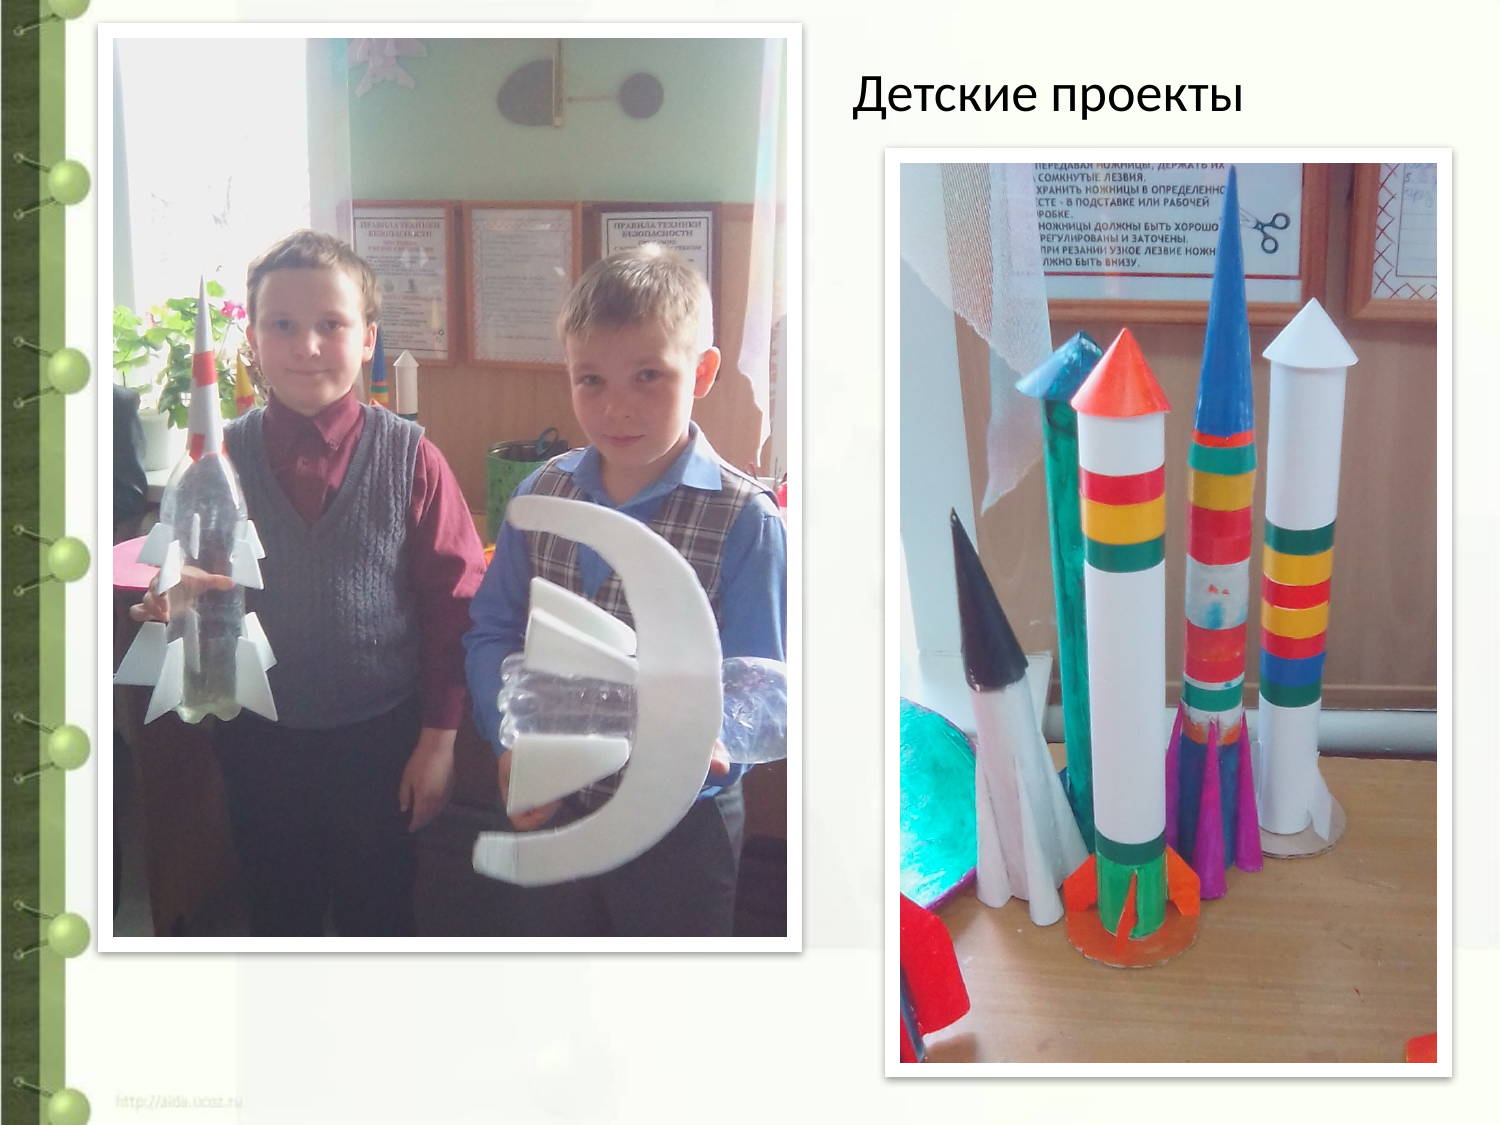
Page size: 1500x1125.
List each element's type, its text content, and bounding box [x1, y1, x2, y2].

text_box Детские проекты [837, 49, 1313, 130]
picture [0, 0, 1500, 1125]
